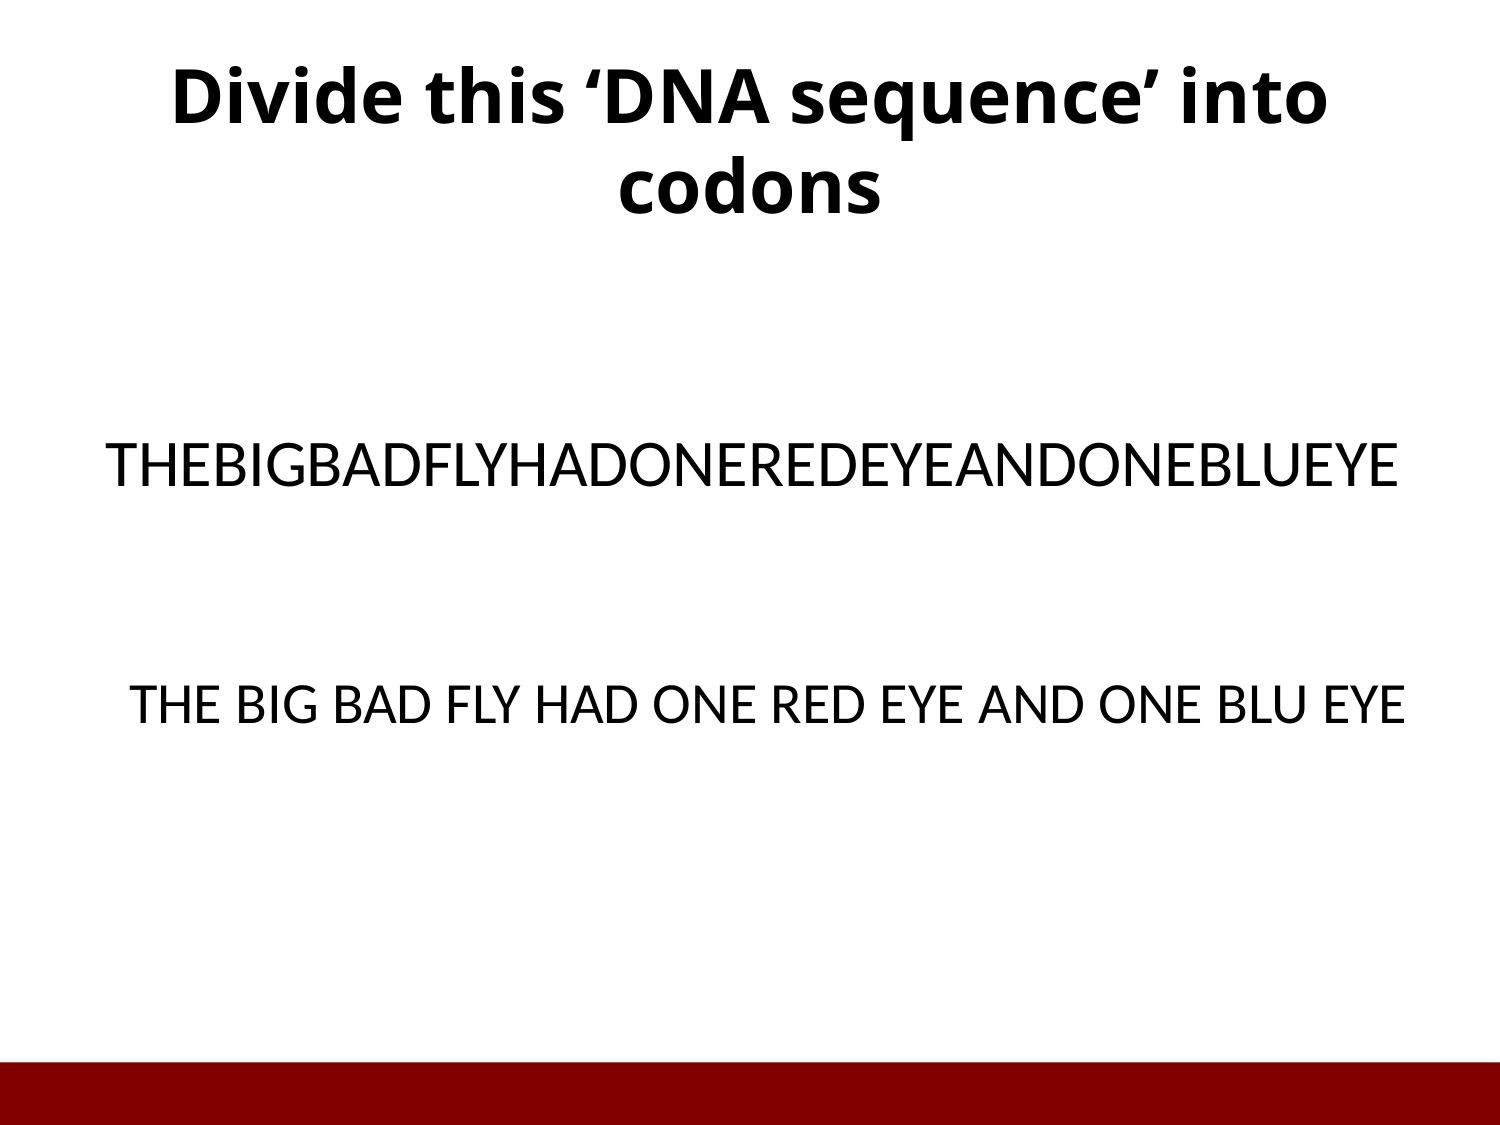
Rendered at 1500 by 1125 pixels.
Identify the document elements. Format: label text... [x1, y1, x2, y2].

text_box THEBIGBADFLYHADONEREDEYEANDONEBLUEYE [52, 412, 1455, 508]
text_box THE BIG BAD FLY HAD ONE RED EYE AND ONE BLU EYE [37, 657, 1500, 743]
title Divide this ‘DNA sequence’ into codons [75, 45, 1425, 233]
